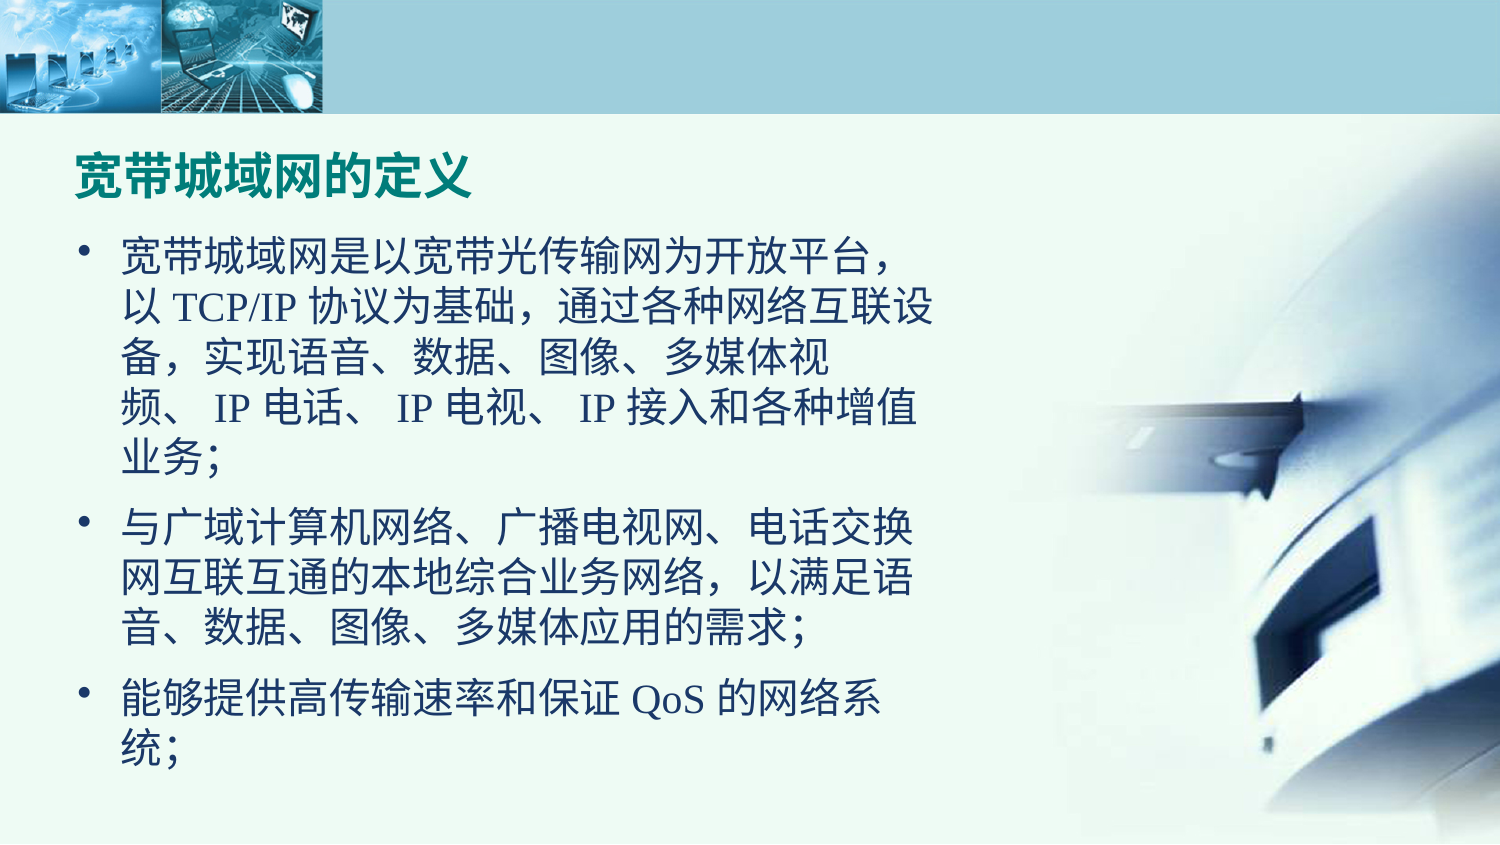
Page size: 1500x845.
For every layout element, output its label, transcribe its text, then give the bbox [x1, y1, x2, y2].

title 宽带城域网的定义 [58, 103, 1114, 245]
list 宽带城域网是以宽带光传输网为开放平台，以TCP/IP协议为基础，通过各种网络互联设备，实现语音、数据、图像、多媒体视频、IP电话、IP电视、IP接入和各种增值业务； 与广域计算机网络、广播电视网、电话交换网互联互通的本地综合业务网络，以满足语音、数据、图像、多媒体应用的需求； 能够提供高传输速率和保证QoS的网络系统； [61, 222, 962, 772]
picture [0, 0, 1500, 844]
